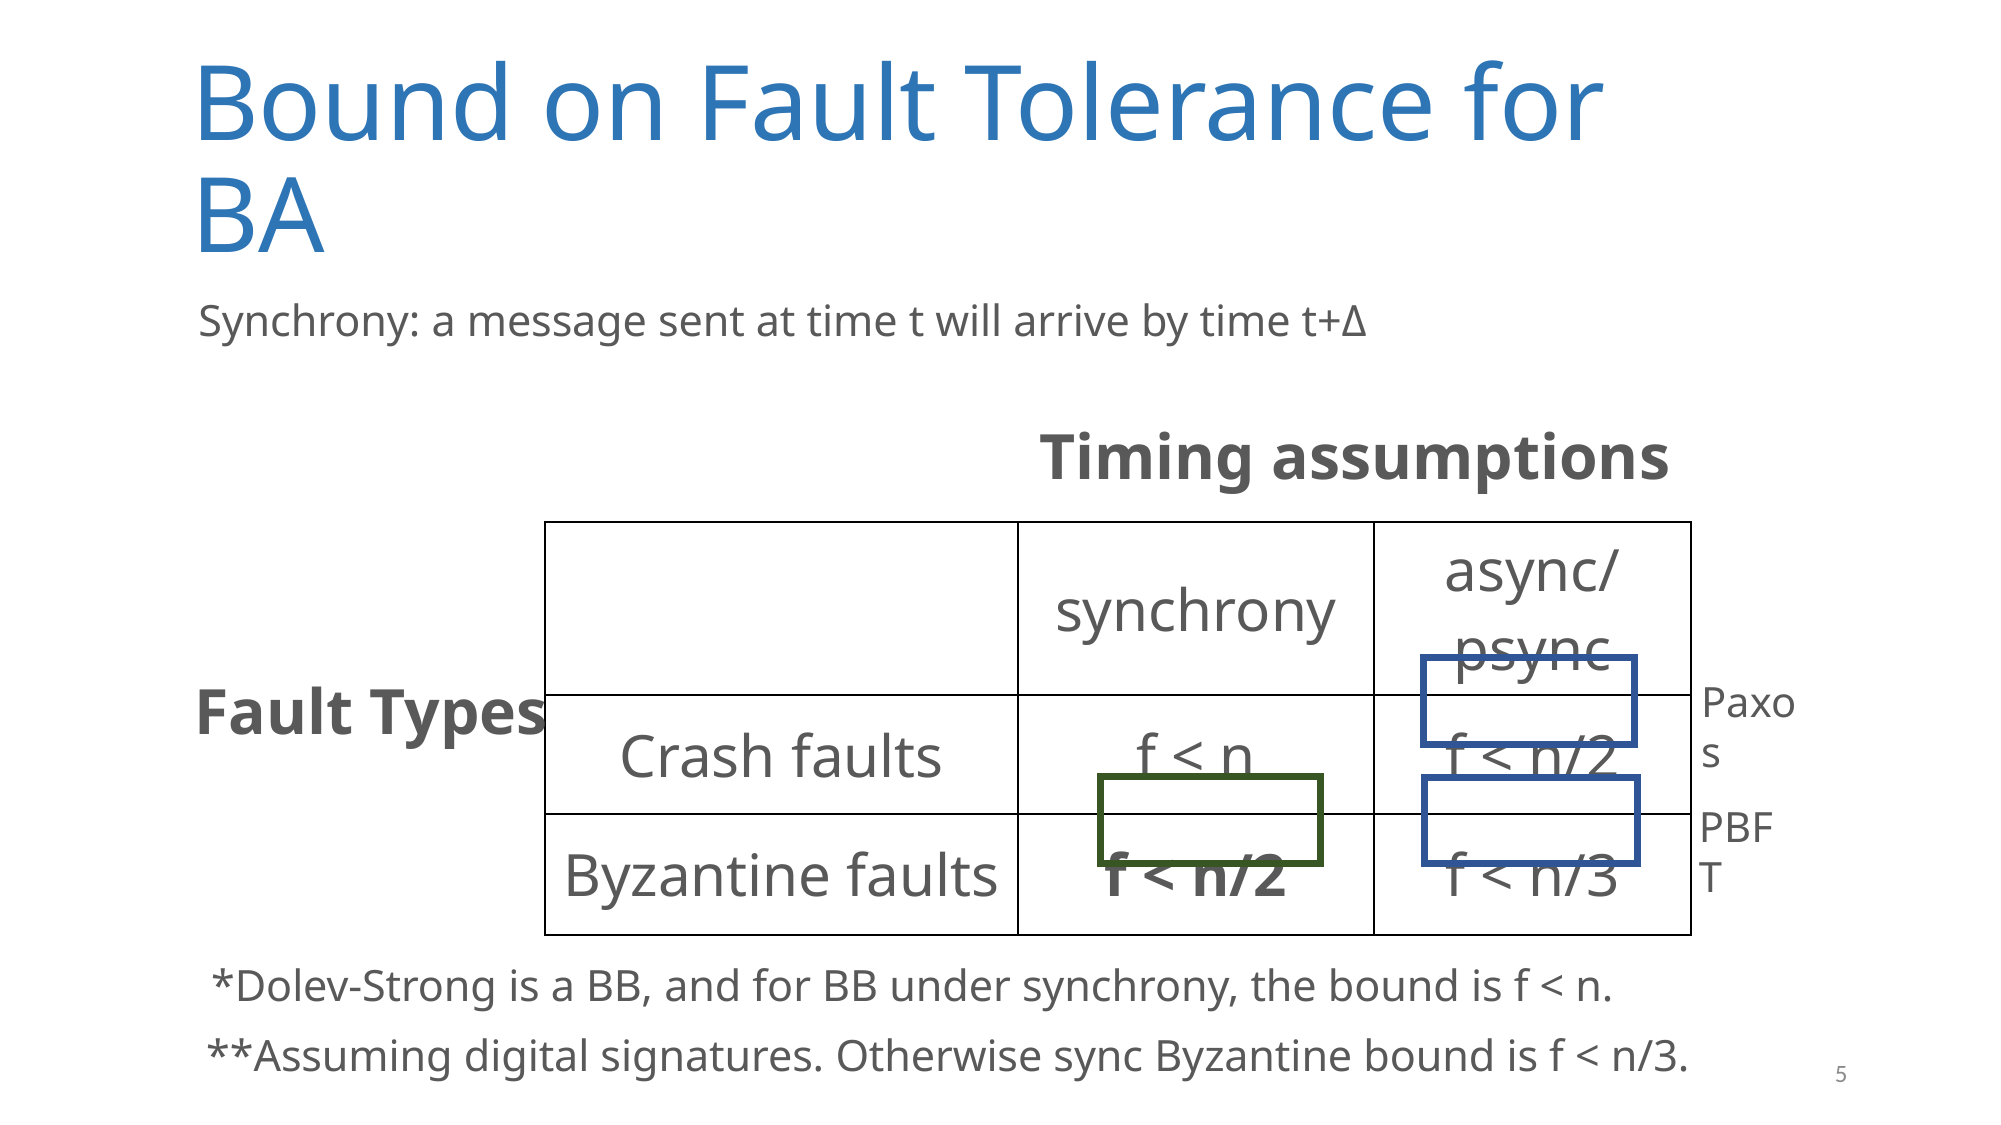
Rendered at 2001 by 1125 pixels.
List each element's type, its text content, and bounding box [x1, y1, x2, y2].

table_cell f < n/3 [1375, 815, 1690, 934]
text_box Timing assumptions [934, 409, 1776, 500]
table_header async/psync [1375, 523, 1690, 694]
table_header [546, 523, 1017, 694]
text_box PBFT [1684, 793, 1810, 908]
table_cell Byzantine faults [546, 815, 1017, 934]
text_box [1424, 777, 1639, 864]
table_cell f < n/2 [1375, 696, 1690, 813]
table_cell Crash faults [546, 696, 1017, 813]
text_box Fault Types [176, 664, 567, 755]
table_header synchrony [1019, 523, 1373, 694]
text_box Paxos [1686, 668, 1812, 784]
slide_number 5 [1706, 1042, 1863, 1103]
text_box [1099, 775, 1322, 864]
table_cell f < n/2 [1019, 815, 1373, 934]
text_box *Dolev-Strong is a BB, and for BB under synchrony, the bound is f < n. [196, 957, 1675, 1026]
text_box [1423, 656, 1636, 745]
table_cell f < n [1019, 696, 1373, 813]
text_box Synchrony: a message sent at time t will arrive by time t+Δ [183, 292, 1587, 377]
text_box **Assuming digital signatures. Otherwise sync Byzantine bound is f < n/3. [191, 1026, 1706, 1112]
text_box Bound on Fault Tolerance for BA [176, 43, 1767, 231]
